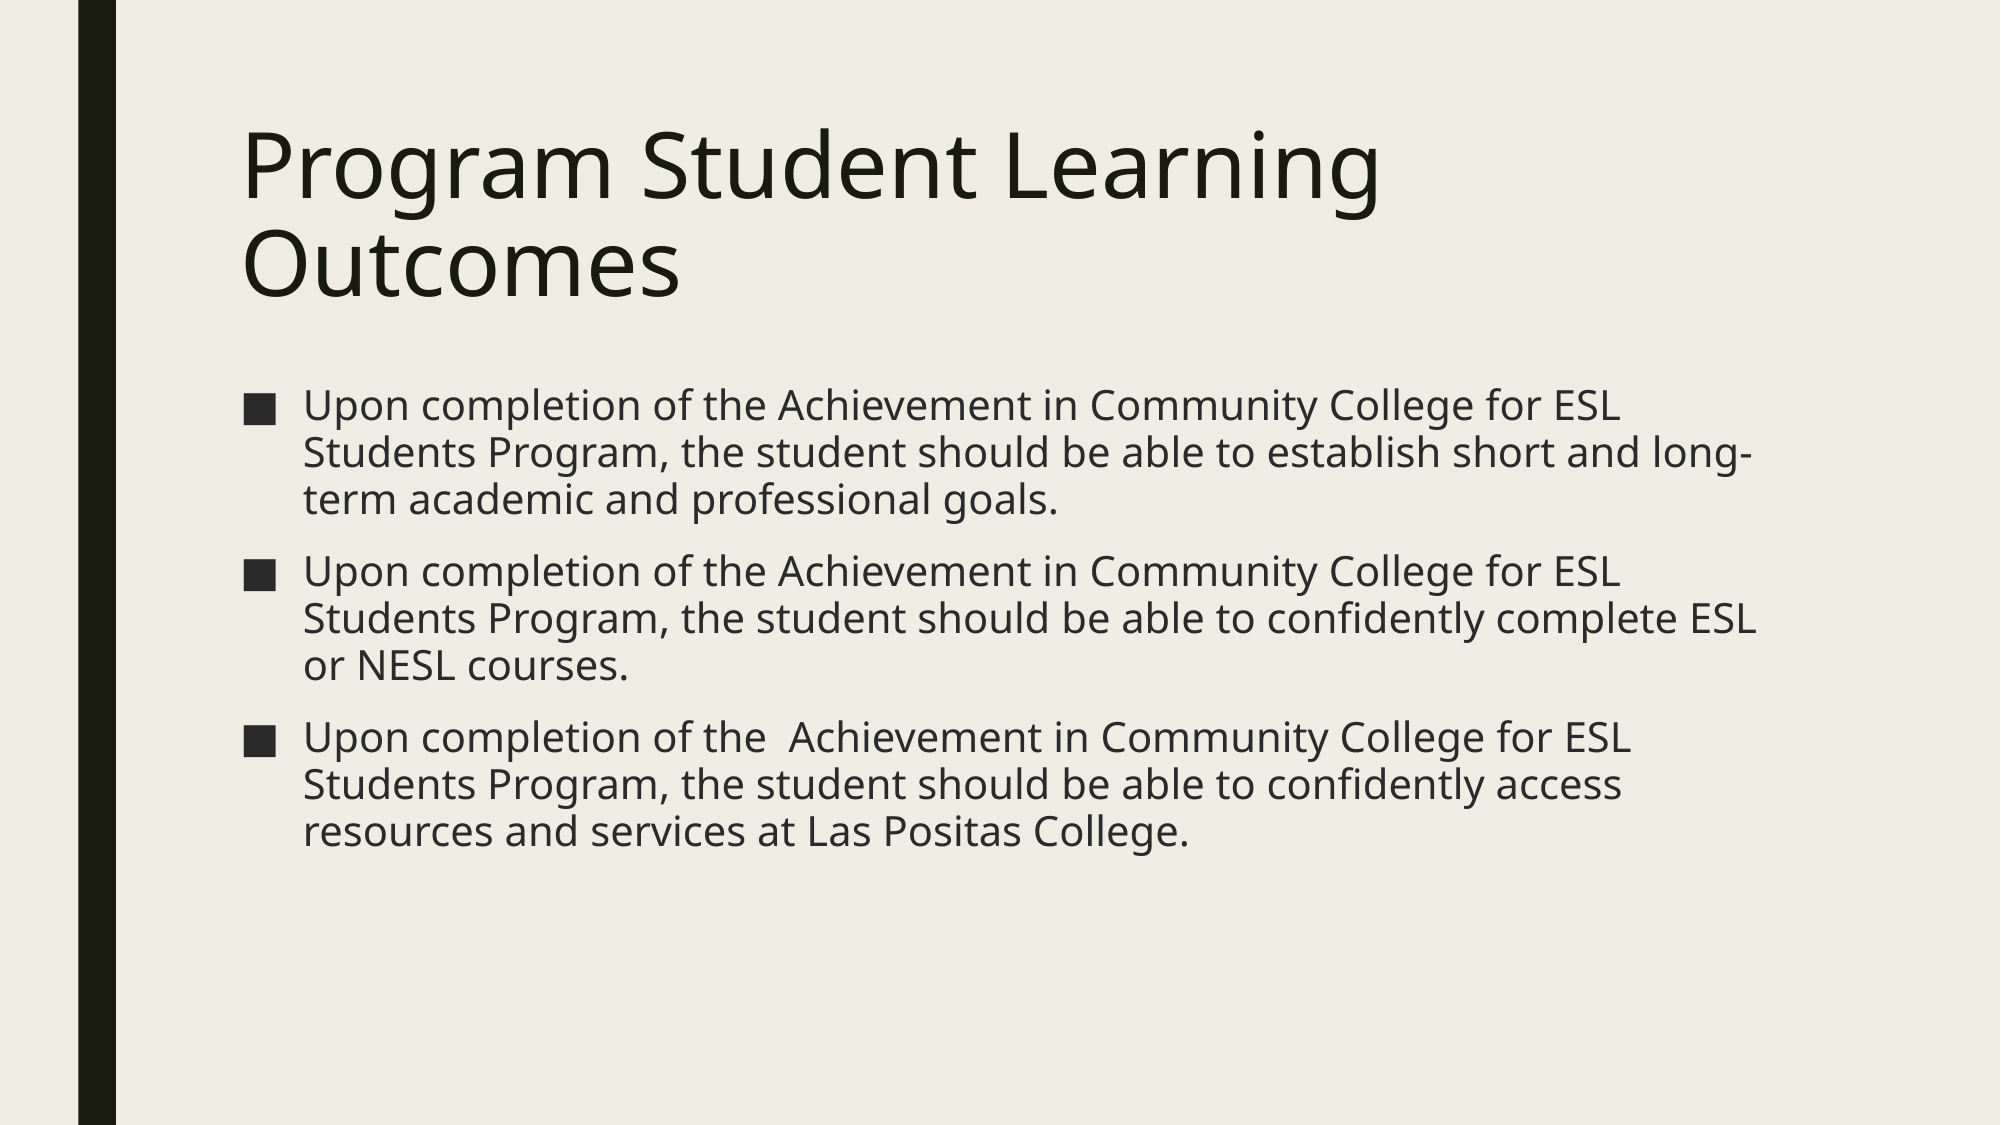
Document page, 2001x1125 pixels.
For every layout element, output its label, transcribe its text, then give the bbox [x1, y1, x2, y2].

title Program Student Learning Outcomes [225, 112, 1800, 357]
list Upon completion of the Achievement in Community College for ESL Students Program, the student should be able to establish short and long-term academic and professional goals. Upon completion of the Achievement in Community College for ESL Students Program, the student should be able to confidently complete ESL or NESL courses. Upon completion of the Achievement in Community College for ESL Students Program, the student should be able to confidently access resources and services at Las Positas College. [225, 375, 1800, 963]
